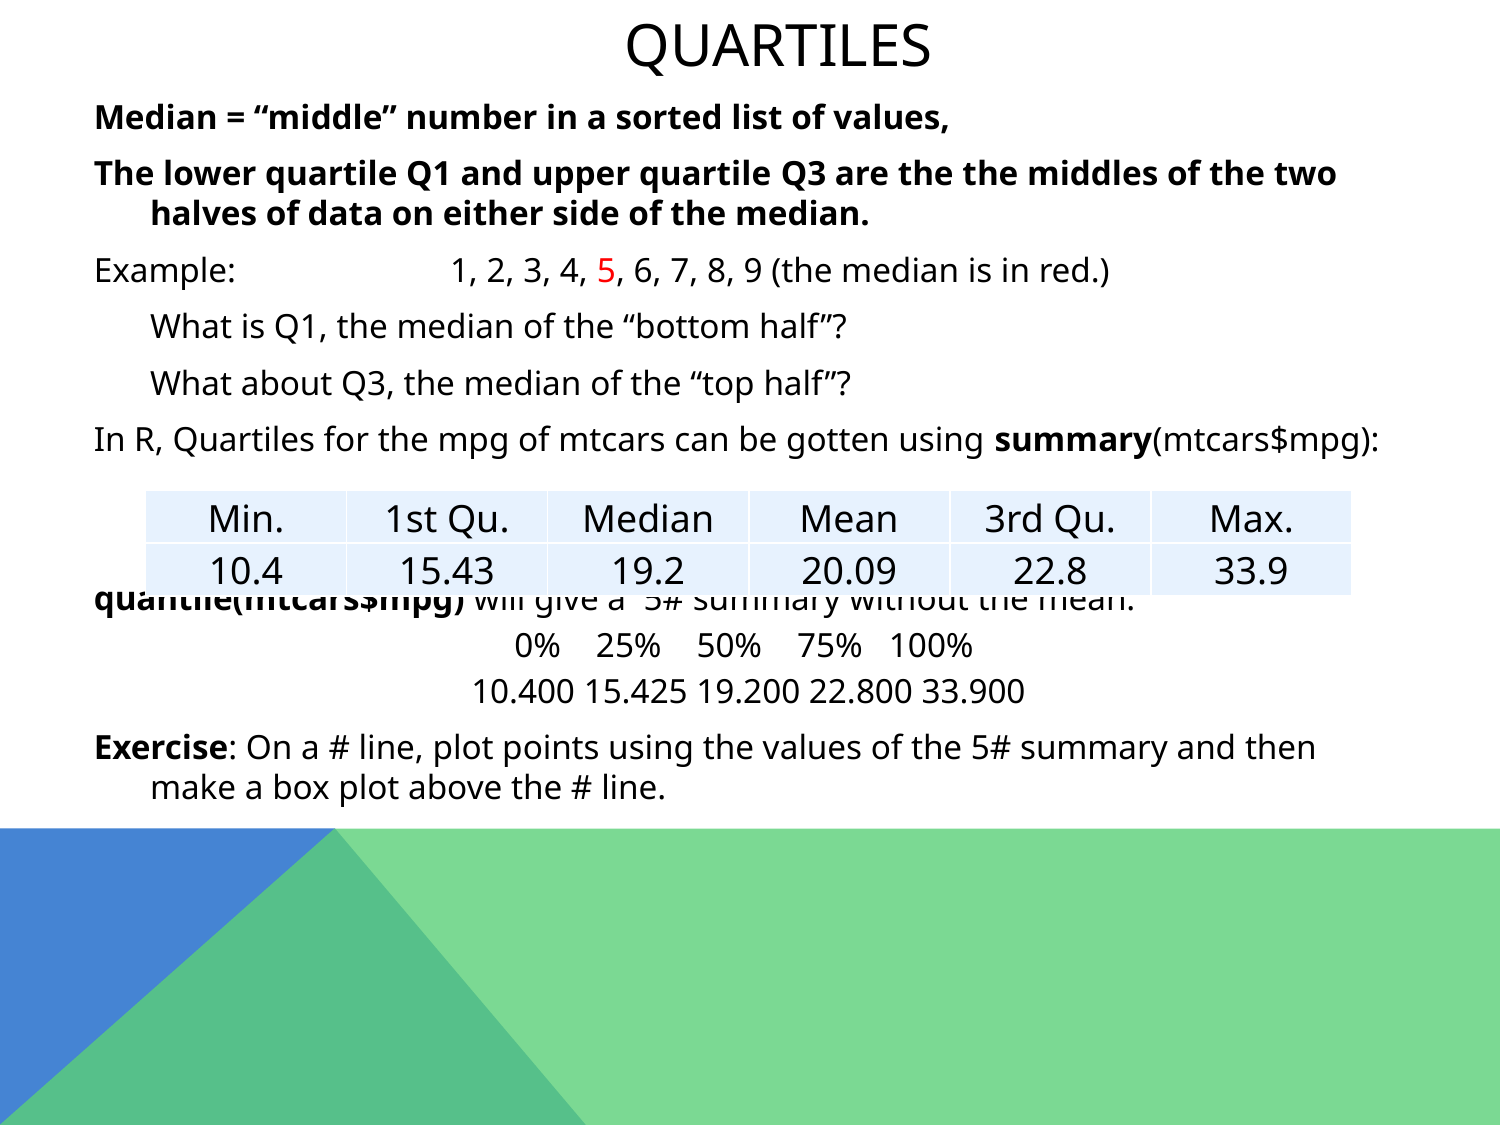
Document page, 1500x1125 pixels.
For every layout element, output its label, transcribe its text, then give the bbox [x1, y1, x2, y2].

table_cell 19.2 [548, 544, 748, 595]
title quartiles [162, 0, 1396, 88]
table_header Max. [1152, 491, 1351, 542]
table_header Mean [750, 491, 949, 542]
list Median = “middle” number in a sorted list of values, The lower quartile Q1 and upper quartile Q3 are the the middles of the two halves of data on either side of the median. Example: 1, 2, 3, 4, 5, 6, 7, 8, 9 (the median is in red.) What is Q1, the median of the “bottom half”? What about Q3, the median of the “top half”? In R, Quartiles for the mpg of mtcars can be gotten using summary(mtcars$mpg): quantile(mtcars$mpg) will give a 5# summary without the mean: 0% 25% 50% 75% 100% 10.400 15.425 19.200 22.800 33.900 Exercise: On a # line, plot points using the values of the 5# summary and then make a box plot above the # line. [78, 88, 1419, 856]
table_cell 22.8 [951, 544, 1150, 595]
table_header 3rd Qu. [951, 491, 1150, 542]
table_cell 33.9 [1152, 544, 1351, 595]
table_cell 20.09 [750, 544, 949, 595]
table_header 1st Qu. [347, 491, 547, 542]
table_header Median [548, 491, 748, 542]
table_cell 10.4 [146, 544, 346, 595]
table_header Min. [146, 491, 346, 542]
table_cell 15.43 [347, 544, 547, 595]
